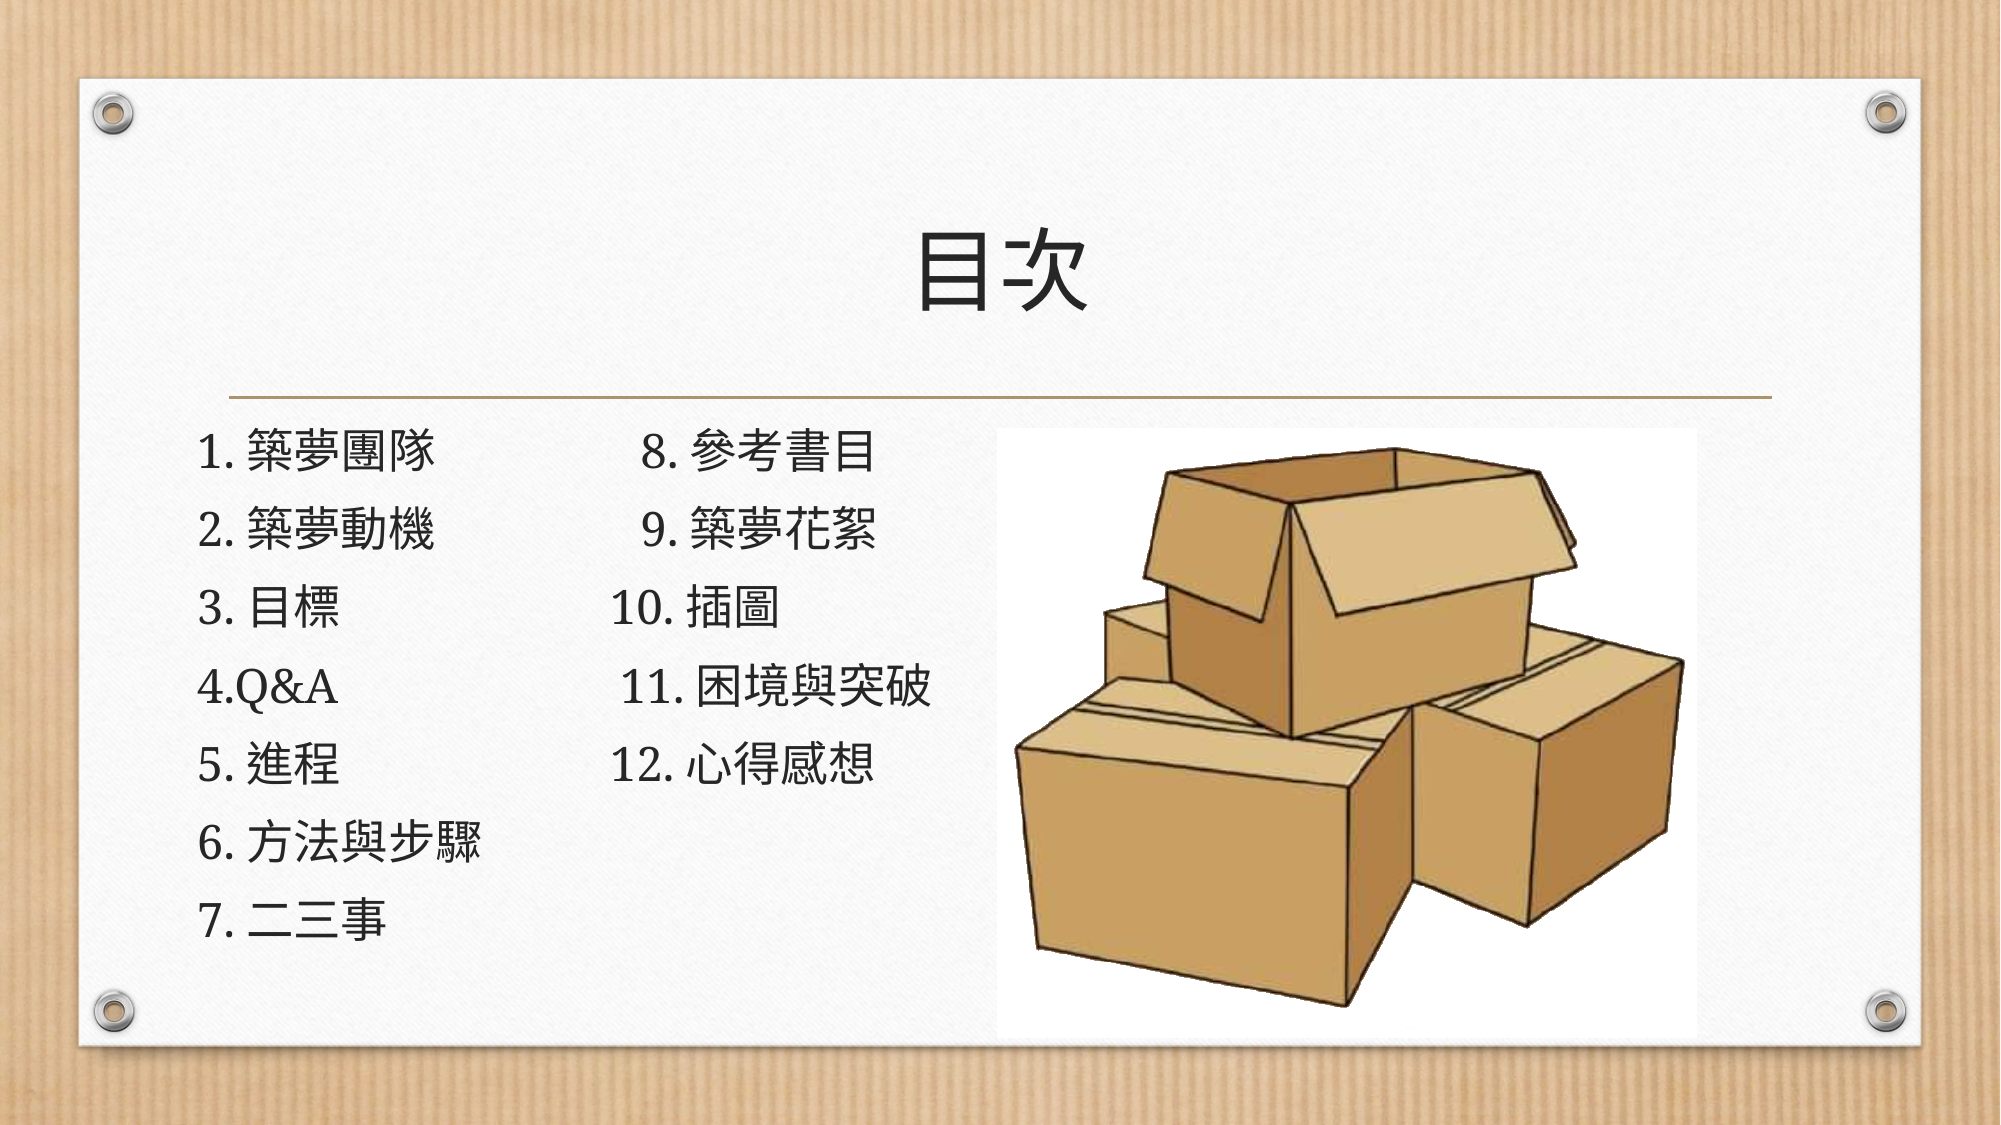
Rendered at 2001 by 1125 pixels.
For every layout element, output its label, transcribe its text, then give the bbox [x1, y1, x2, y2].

list 1.築夢團隊 8.參考書目 2.築夢動機 9.築夢花絮 3.目標 10.插圖 4.Q&A 11.困境與突破 5.進程 12.心得感想 6.方法與步驟 7.二三事 [181, 413, 1757, 958]
title 目次 [212, 161, 1788, 375]
picture [0, 0, 2001, 1125]
